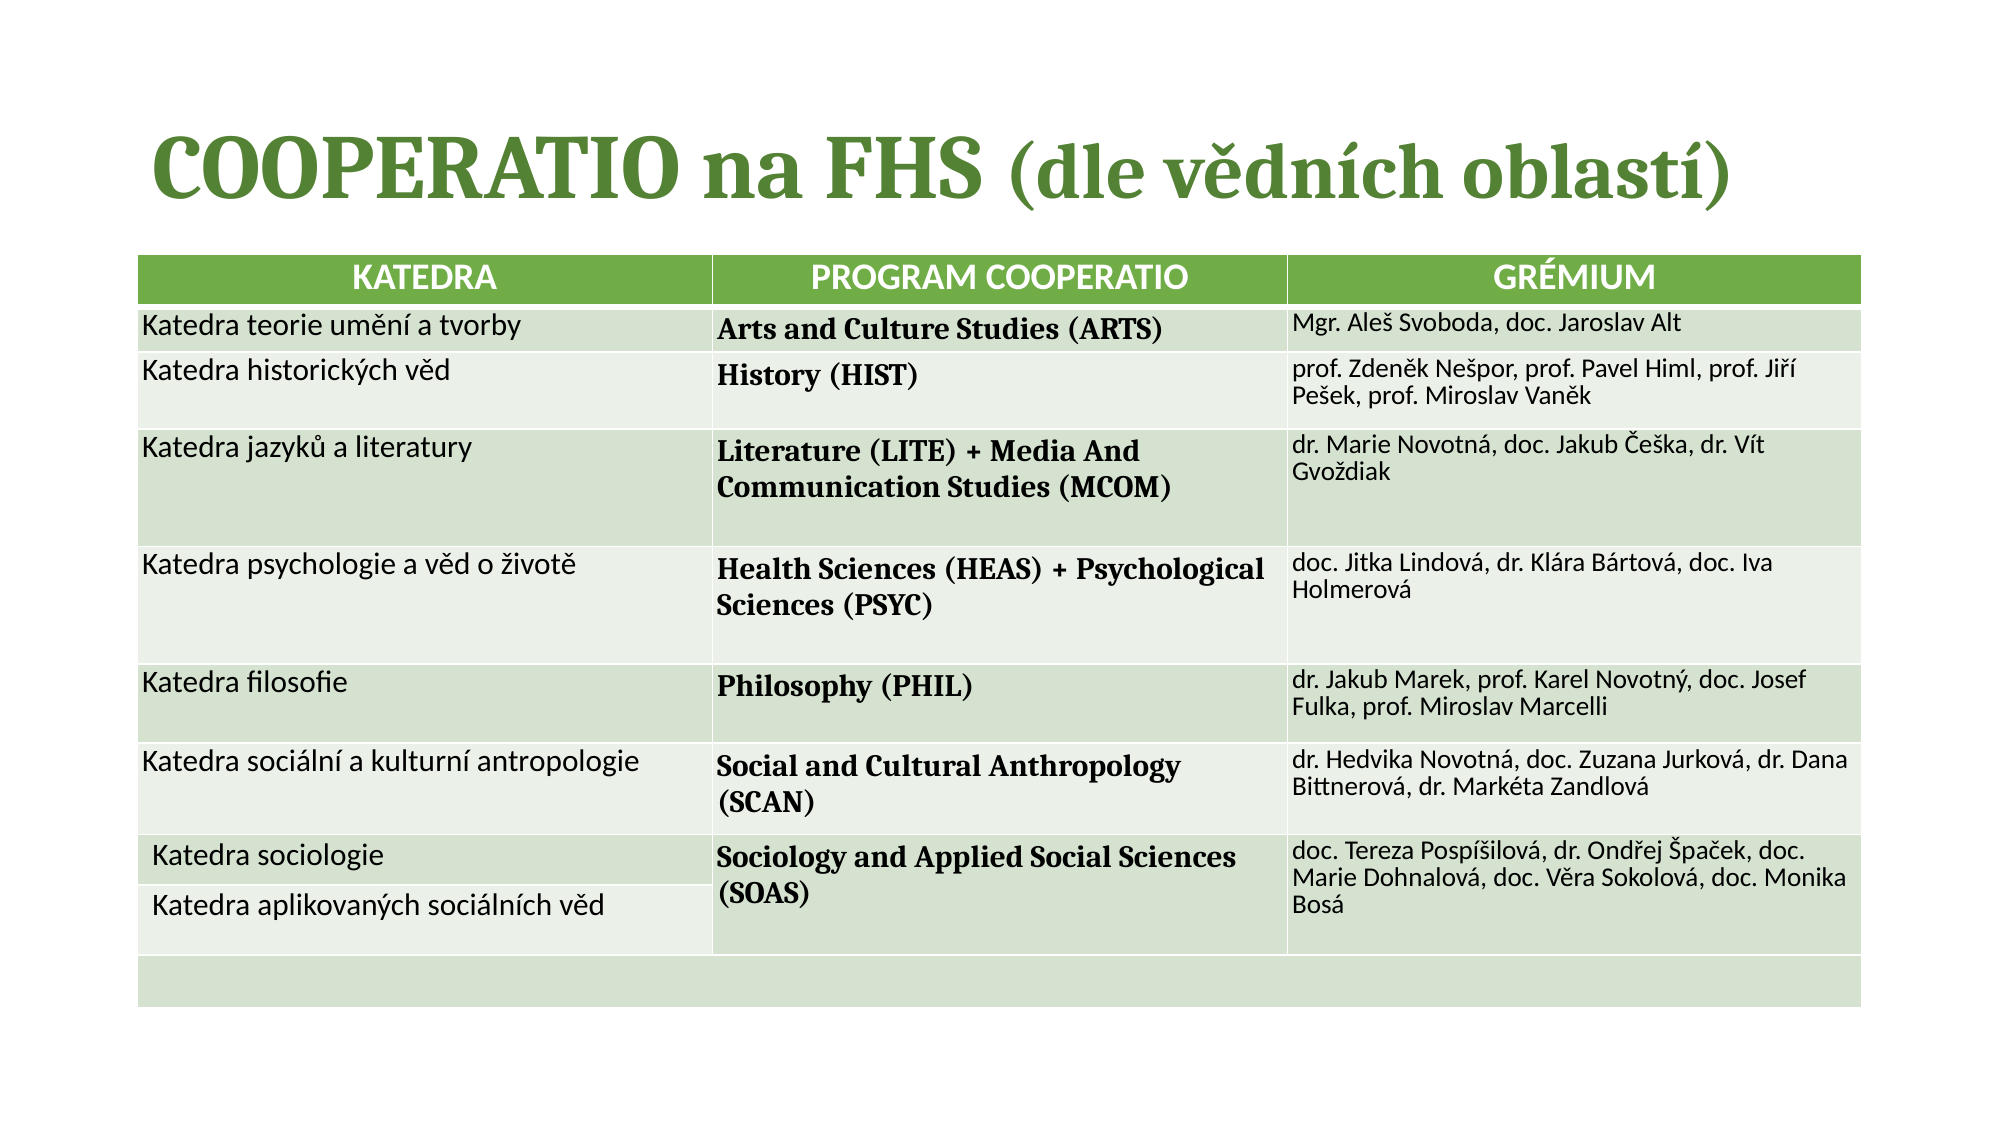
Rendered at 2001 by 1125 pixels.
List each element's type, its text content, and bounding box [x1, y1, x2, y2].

table_cell Katedra teorie umění a tvorby [138, 310, 712, 351]
table_cell doc. Tereza Pospíšilová, dr. Ondřej Špaček, doc. Marie Dohnalová, doc. Věra Sokolová, doc. Monika Bosá [1288, 835, 1861, 954]
table_cell Katedra filosofie [138, 665, 712, 742]
table_cell Philosophy (PHIL) [713, 665, 1287, 742]
table_cell History (HIST) [713, 353, 1287, 428]
table_cell Arts and Culture Studies (ARTS) [713, 310, 1287, 351]
table_cell Mgr. Aleš Svoboda, doc. Jaroslav Alt [1288, 310, 1861, 351]
table_cell Katedra aplikovaných sociálních věd [138, 886, 712, 954]
table_cell Katedra historických věd [138, 353, 712, 428]
table_cell Sociology and Applied Social Sciences (SOAS) [713, 835, 1287, 954]
table_cell Katedra sociologie [138, 835, 712, 884]
table_cell Katedra sociální a kulturní antropologie [138, 744, 712, 834]
table_cell dr. Hedvika Novotná, doc. Zuzana Jurková, dr. Dana Bittnerová, dr. Markéta Zandlová [1288, 744, 1861, 834]
table_cell Health Sciences (HEAS) + Psychological Sciences (PSYC) [713, 547, 1287, 663]
table_cell Social and Cultural Anthropology (SCAN) [713, 744, 1287, 834]
title COOPERATIO na FHS (dle vědních oblastí) [137, 59, 1863, 253]
table_header PROGRAM COOPERATIO [713, 255, 1287, 304]
table_cell Literature (LITE) + Media And Communication Studies (MCOM) [713, 430, 1287, 546]
table_cell [138, 956, 1861, 1007]
table_cell Katedra psychologie a věd o životě [138, 547, 712, 663]
table_cell dr. Marie Novotná, doc. Jakub Češka, dr. Vít Gvoždiak [1288, 430, 1861, 546]
table_cell dr. Jakub Marek, prof. Karel Novotný, doc. Josef Fulka, prof. Miroslav Marcelli [1288, 665, 1861, 742]
table_cell Katedra jazyků a literatury [138, 430, 712, 546]
table_cell doc. Jitka Lindová, dr. Klára Bártová, doc. Iva Holmerová [1288, 547, 1861, 663]
table_header KATEDRA [138, 255, 712, 304]
table_header GRÉMIUM [1288, 255, 1861, 304]
table_cell prof. Zdeněk Nešpor, prof. Pavel Himl, prof. Jiří Pešek, prof. Miroslav Vaněk [1288, 353, 1861, 428]
